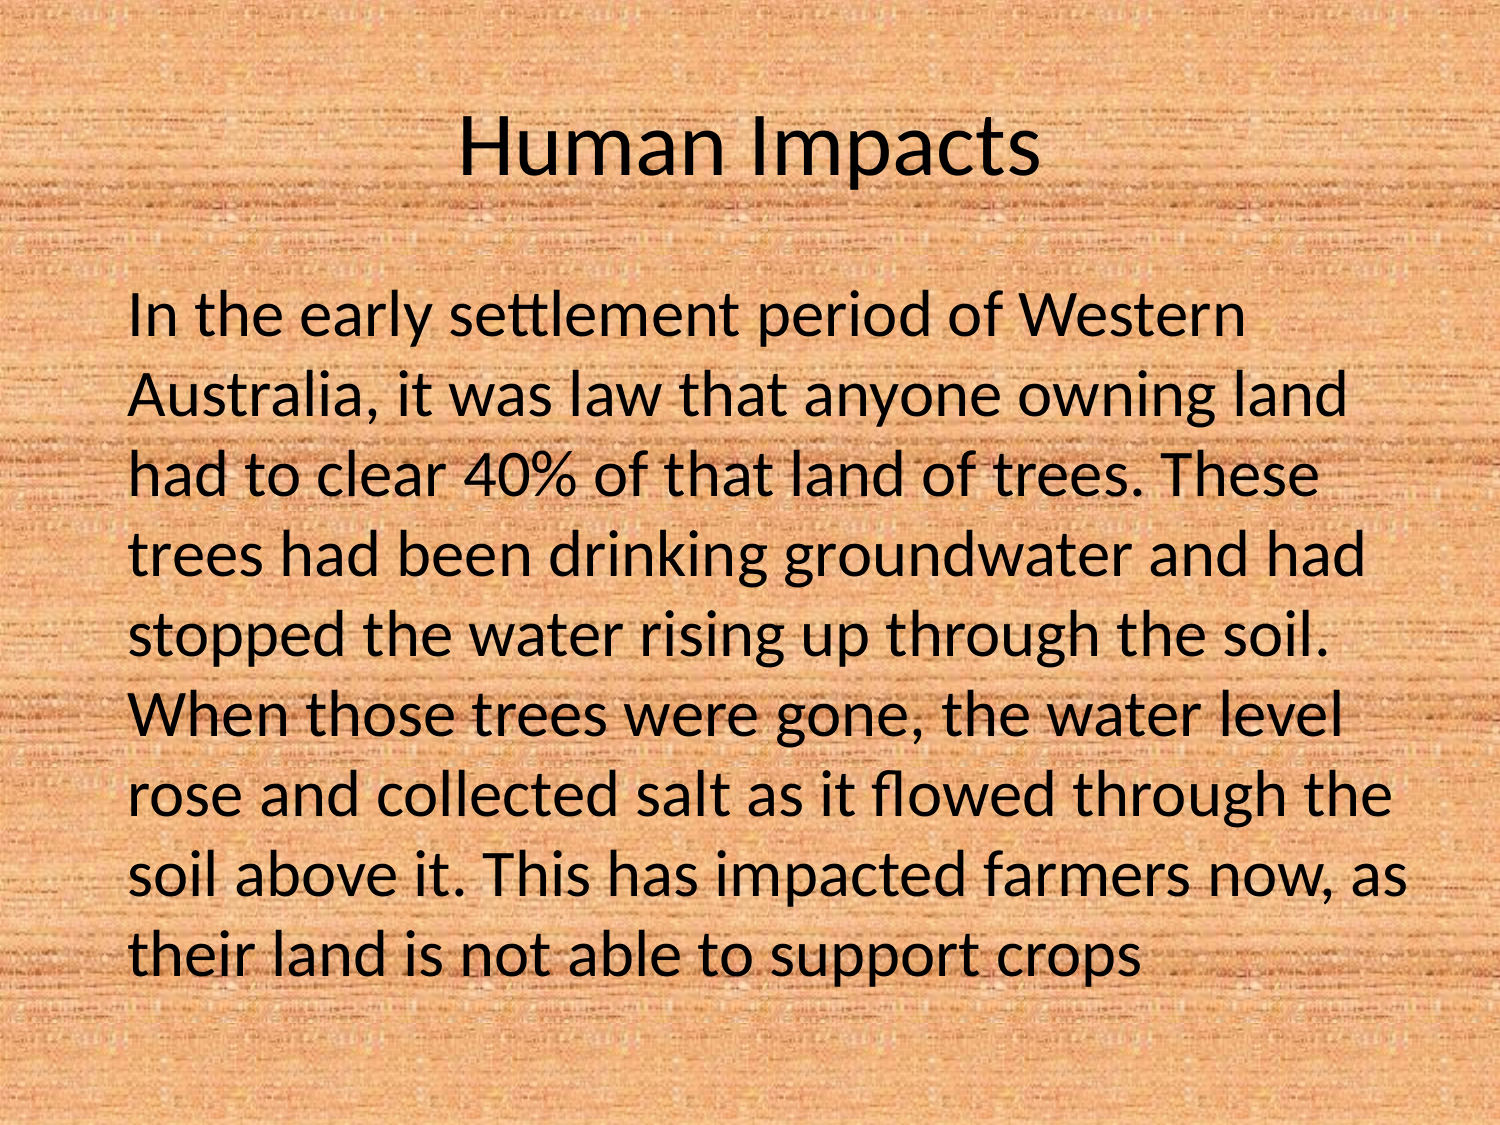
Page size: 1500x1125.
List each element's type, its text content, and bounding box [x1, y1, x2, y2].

list In the early settlement period of Western Australia, it was law that anyone owning land had to clear 40% of that land of trees. These trees had been drinking groundwater and had stopped the water rising up through the soil. When those trees were gone, the water level rose and collected salt as it flowed through the soil above it. This has impacted farmers now, as their land is not able to support crops [112, 262, 1463, 1005]
title Human Impacts [75, 45, 1425, 233]
picture [0, 0, 1500, 1125]
